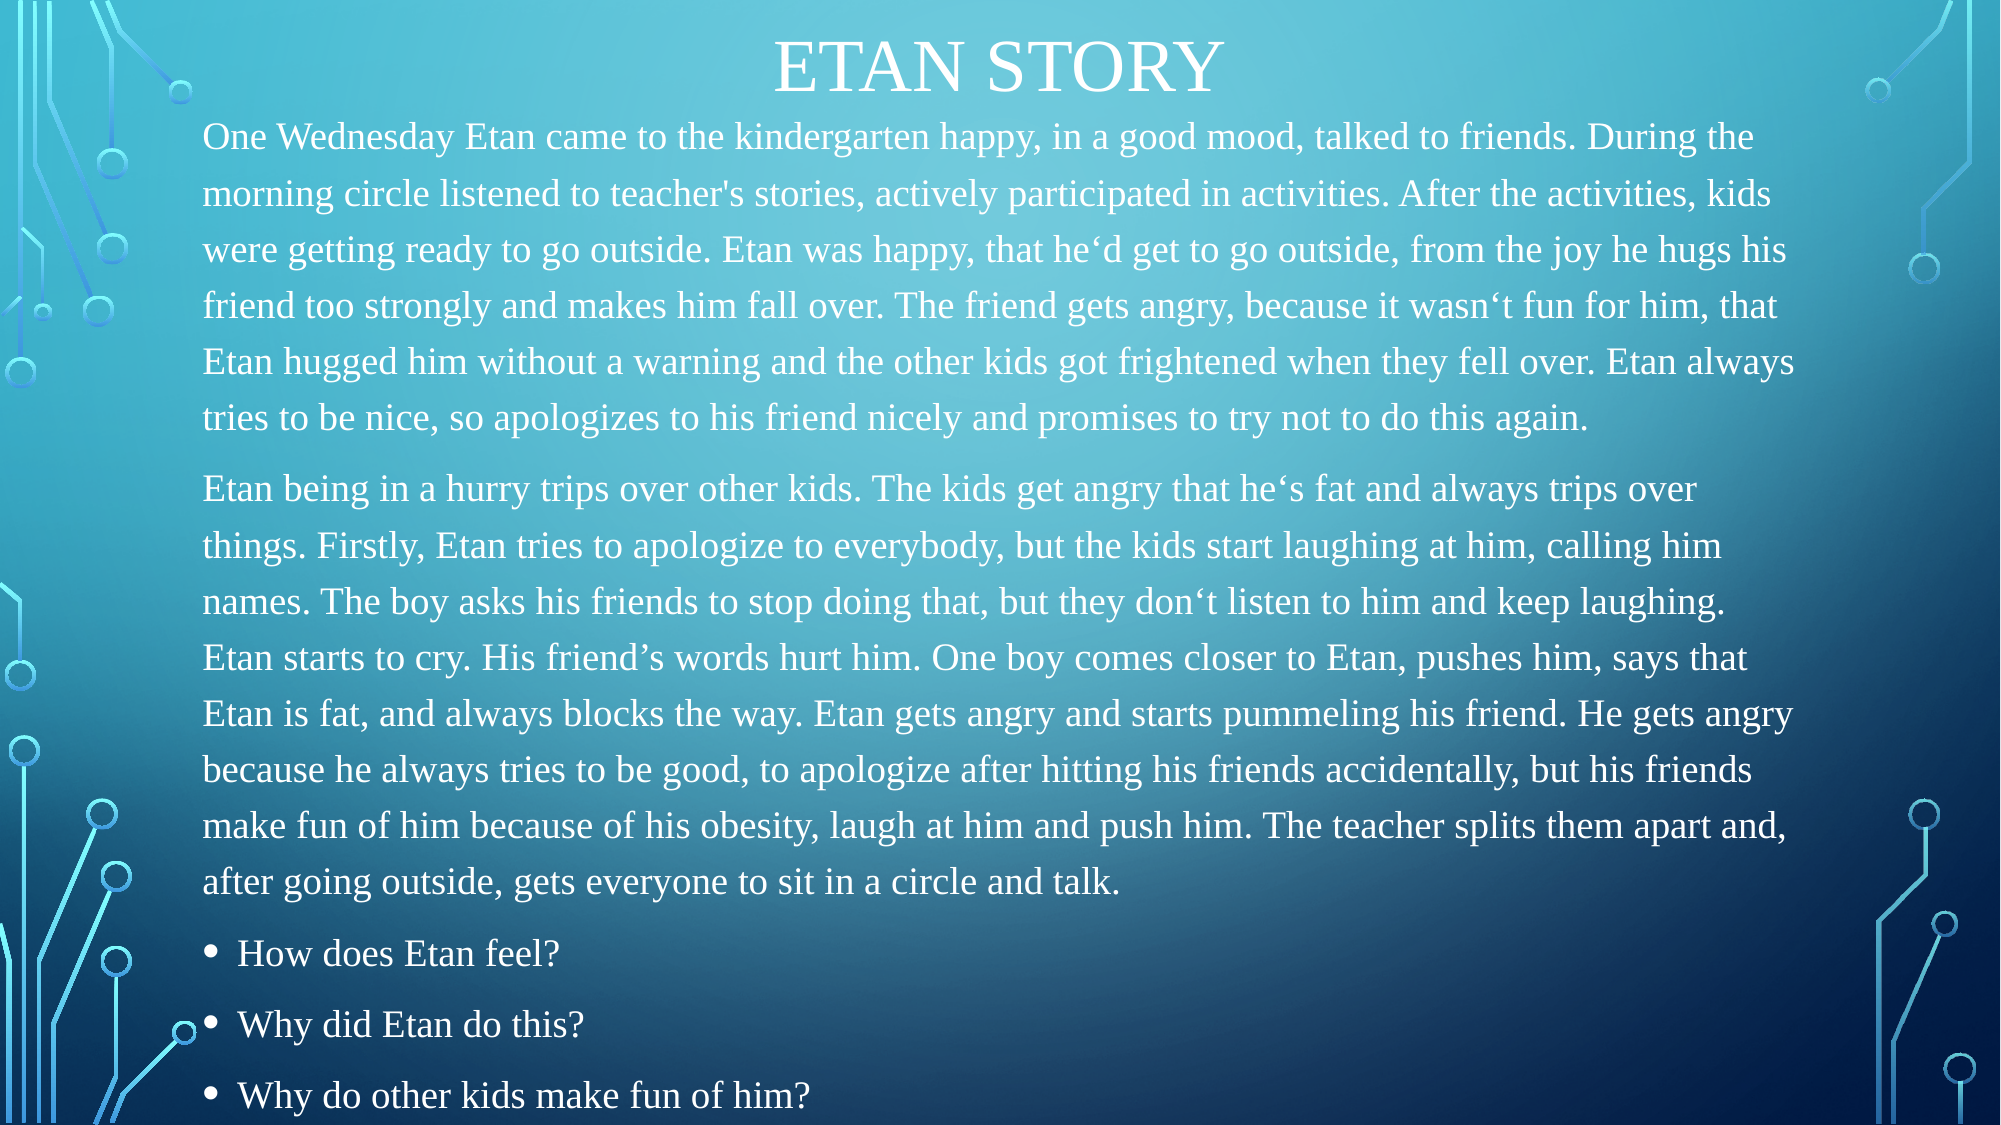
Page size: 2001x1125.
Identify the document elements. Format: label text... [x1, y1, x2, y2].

list One Wednesday Etan came to the kindergarten happy, in a good mood, talked to friends. During the morning circle listened to teacher's stories, actively participated in activities. After the activities, kids were getting ready to go outside. Etan was happy, that he‘d get to go outside, from the joy he hugs his friend too strongly and makes him fall over. The friend gets angry, because it wasn‘t fun for him, that Etan hugged him without a warning and the other kids got frightened when they fell over. Etan always tries to be nice, so apologizes to his friend nicely and promises to try not to do this again. Etan being in a hurry trips over other kids. The kids get angry that he‘s fat and always trips over things. Firstly, Etan tries to apologize to everybody, but the kids start laughing at him, calling him names. The boy asks his friends to stop doing that, but they don‘t listen to him and keep laughing. Etan starts to cry. His friend’s words hurt him. One boy comes closer to Etan, pushes him, says that Etan is fat, and always blocks the way. Etan gets angry and starts pummeling his friend. He gets angry because he always tries to be good, to apologize after hitting his friends accidentally, but his friends make fun of him because of his obesity, laugh at him and push him. The teacher splits them apart and, after going outside, gets everyone to sit in a circle and talk. How does Etan feel? Why did Etan do this? Why do other kids make fun of him? [187, 94, 1813, 1125]
title ETAN STORY [187, 0, 1813, 94]
